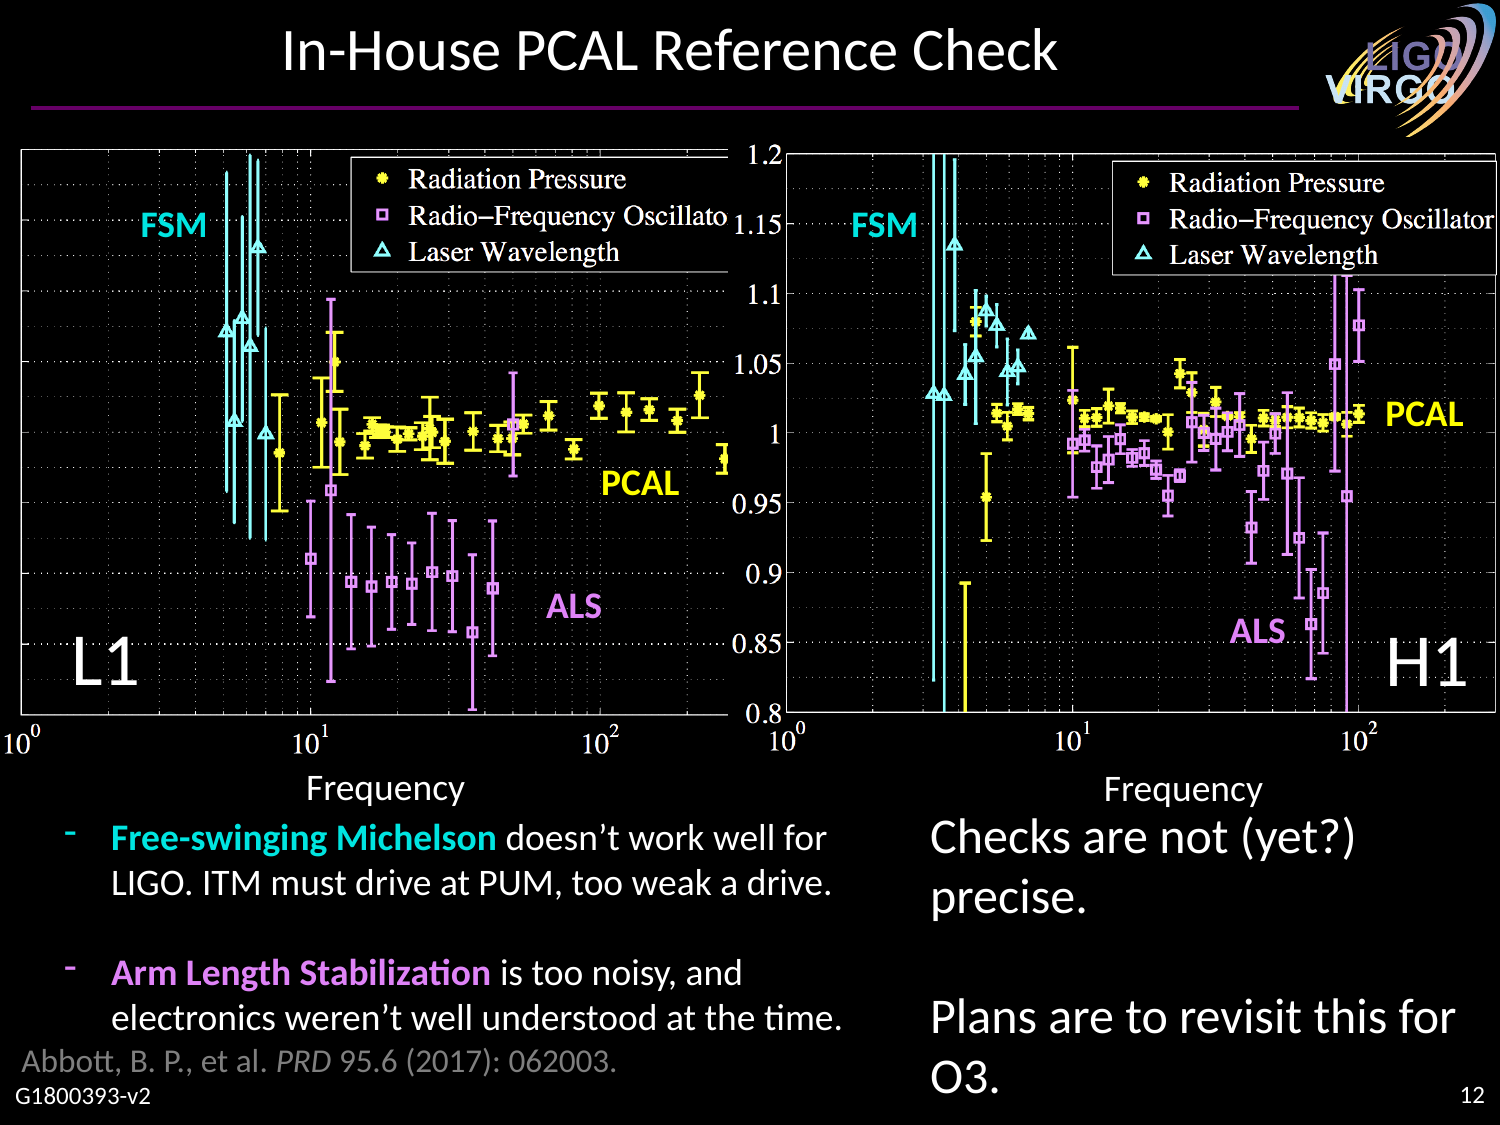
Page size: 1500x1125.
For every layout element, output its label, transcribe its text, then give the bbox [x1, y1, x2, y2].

text_box Checks are not (yet?) precise. Plans are to revisit this for O3. [915, 795, 1486, 1111]
text_box Abbott, B. P., et al. PRD 95.6 (2017): 062003. [6, 1032, 633, 1087]
slide_number G1800393-v2 [0, 1065, 350, 1125]
picture [0, 0, 1500, 756]
slide_number 12 [1149, 1063, 1500, 1124]
text_box Frequency [291, 764, 481, 805]
title In-House PCAL Reference Check [0, 2, 1342, 90]
text_box Frequency [1089, 763, 1279, 795]
text_box Free-swinging Michelson doesn’t work well for LIGO. ITM must drive at PUM, too weak a drive. Arm Length Stabilization is too noisy, and electronics weren’t well understood at the time. [49, 805, 915, 1046]
